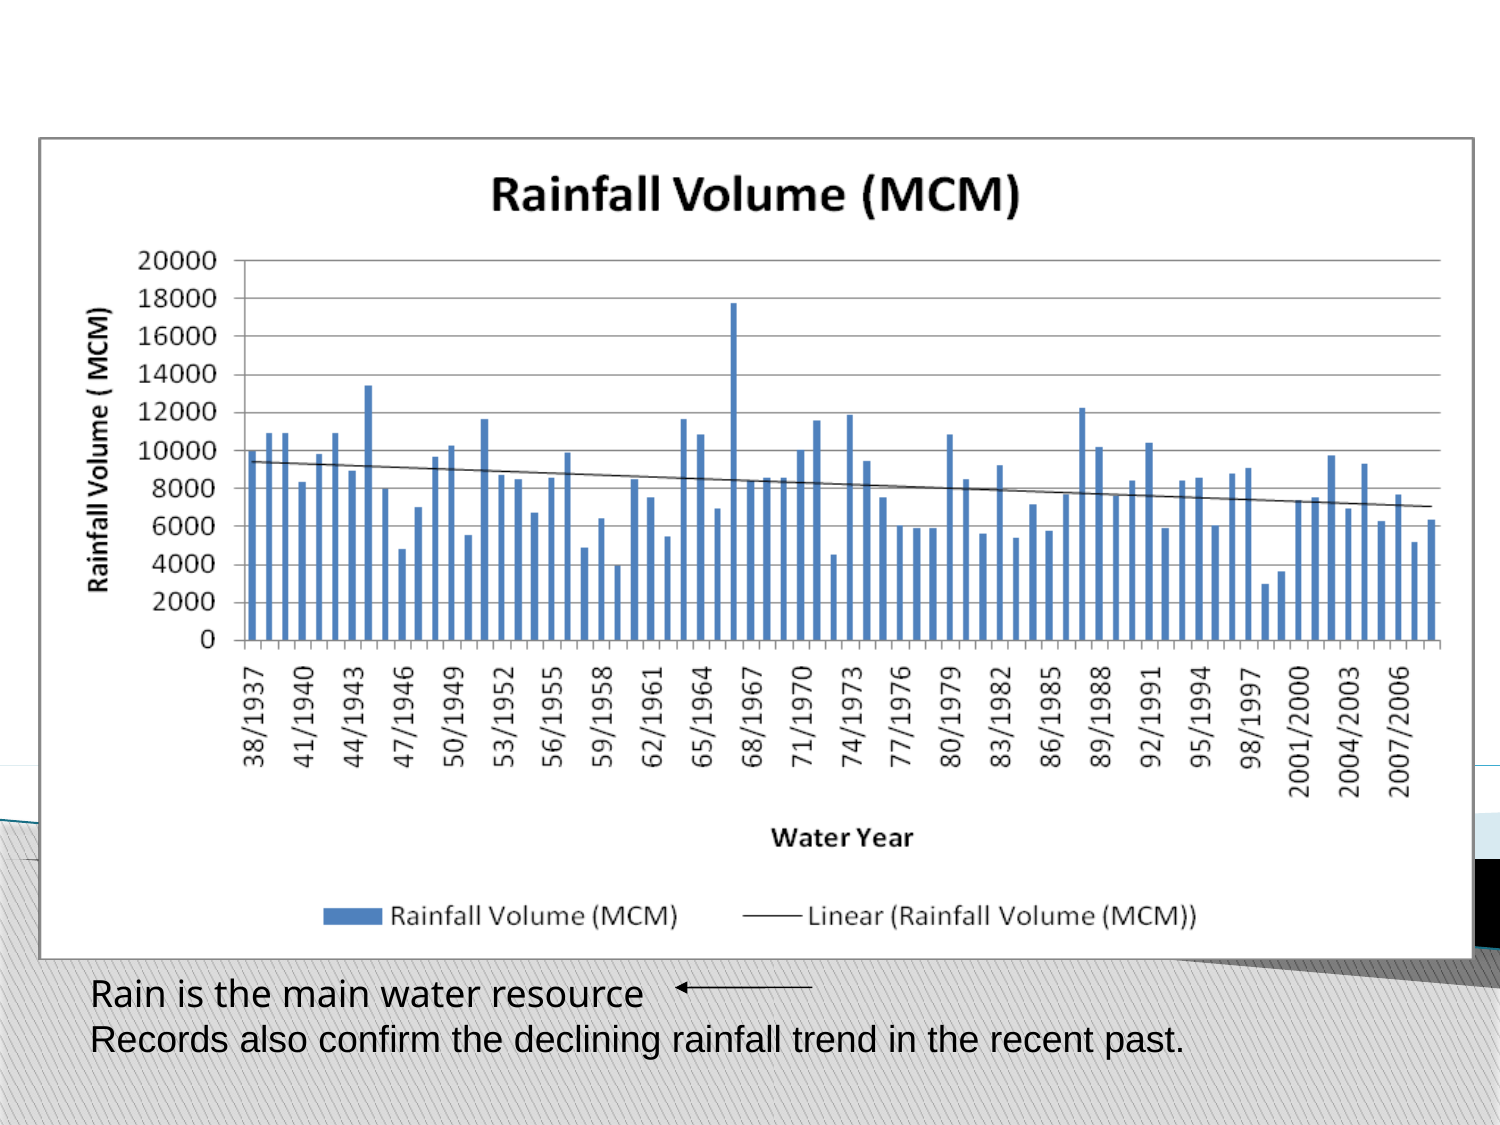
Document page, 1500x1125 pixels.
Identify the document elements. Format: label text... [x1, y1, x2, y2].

text_box [675, 981, 813, 994]
text_box Rain is the main water resource Records also confirm the declining rainfall trend in the recent past. [74, 973, 1350, 1113]
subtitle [37, 137, 1476, 961]
picture [1184, 949, 1500, 989]
